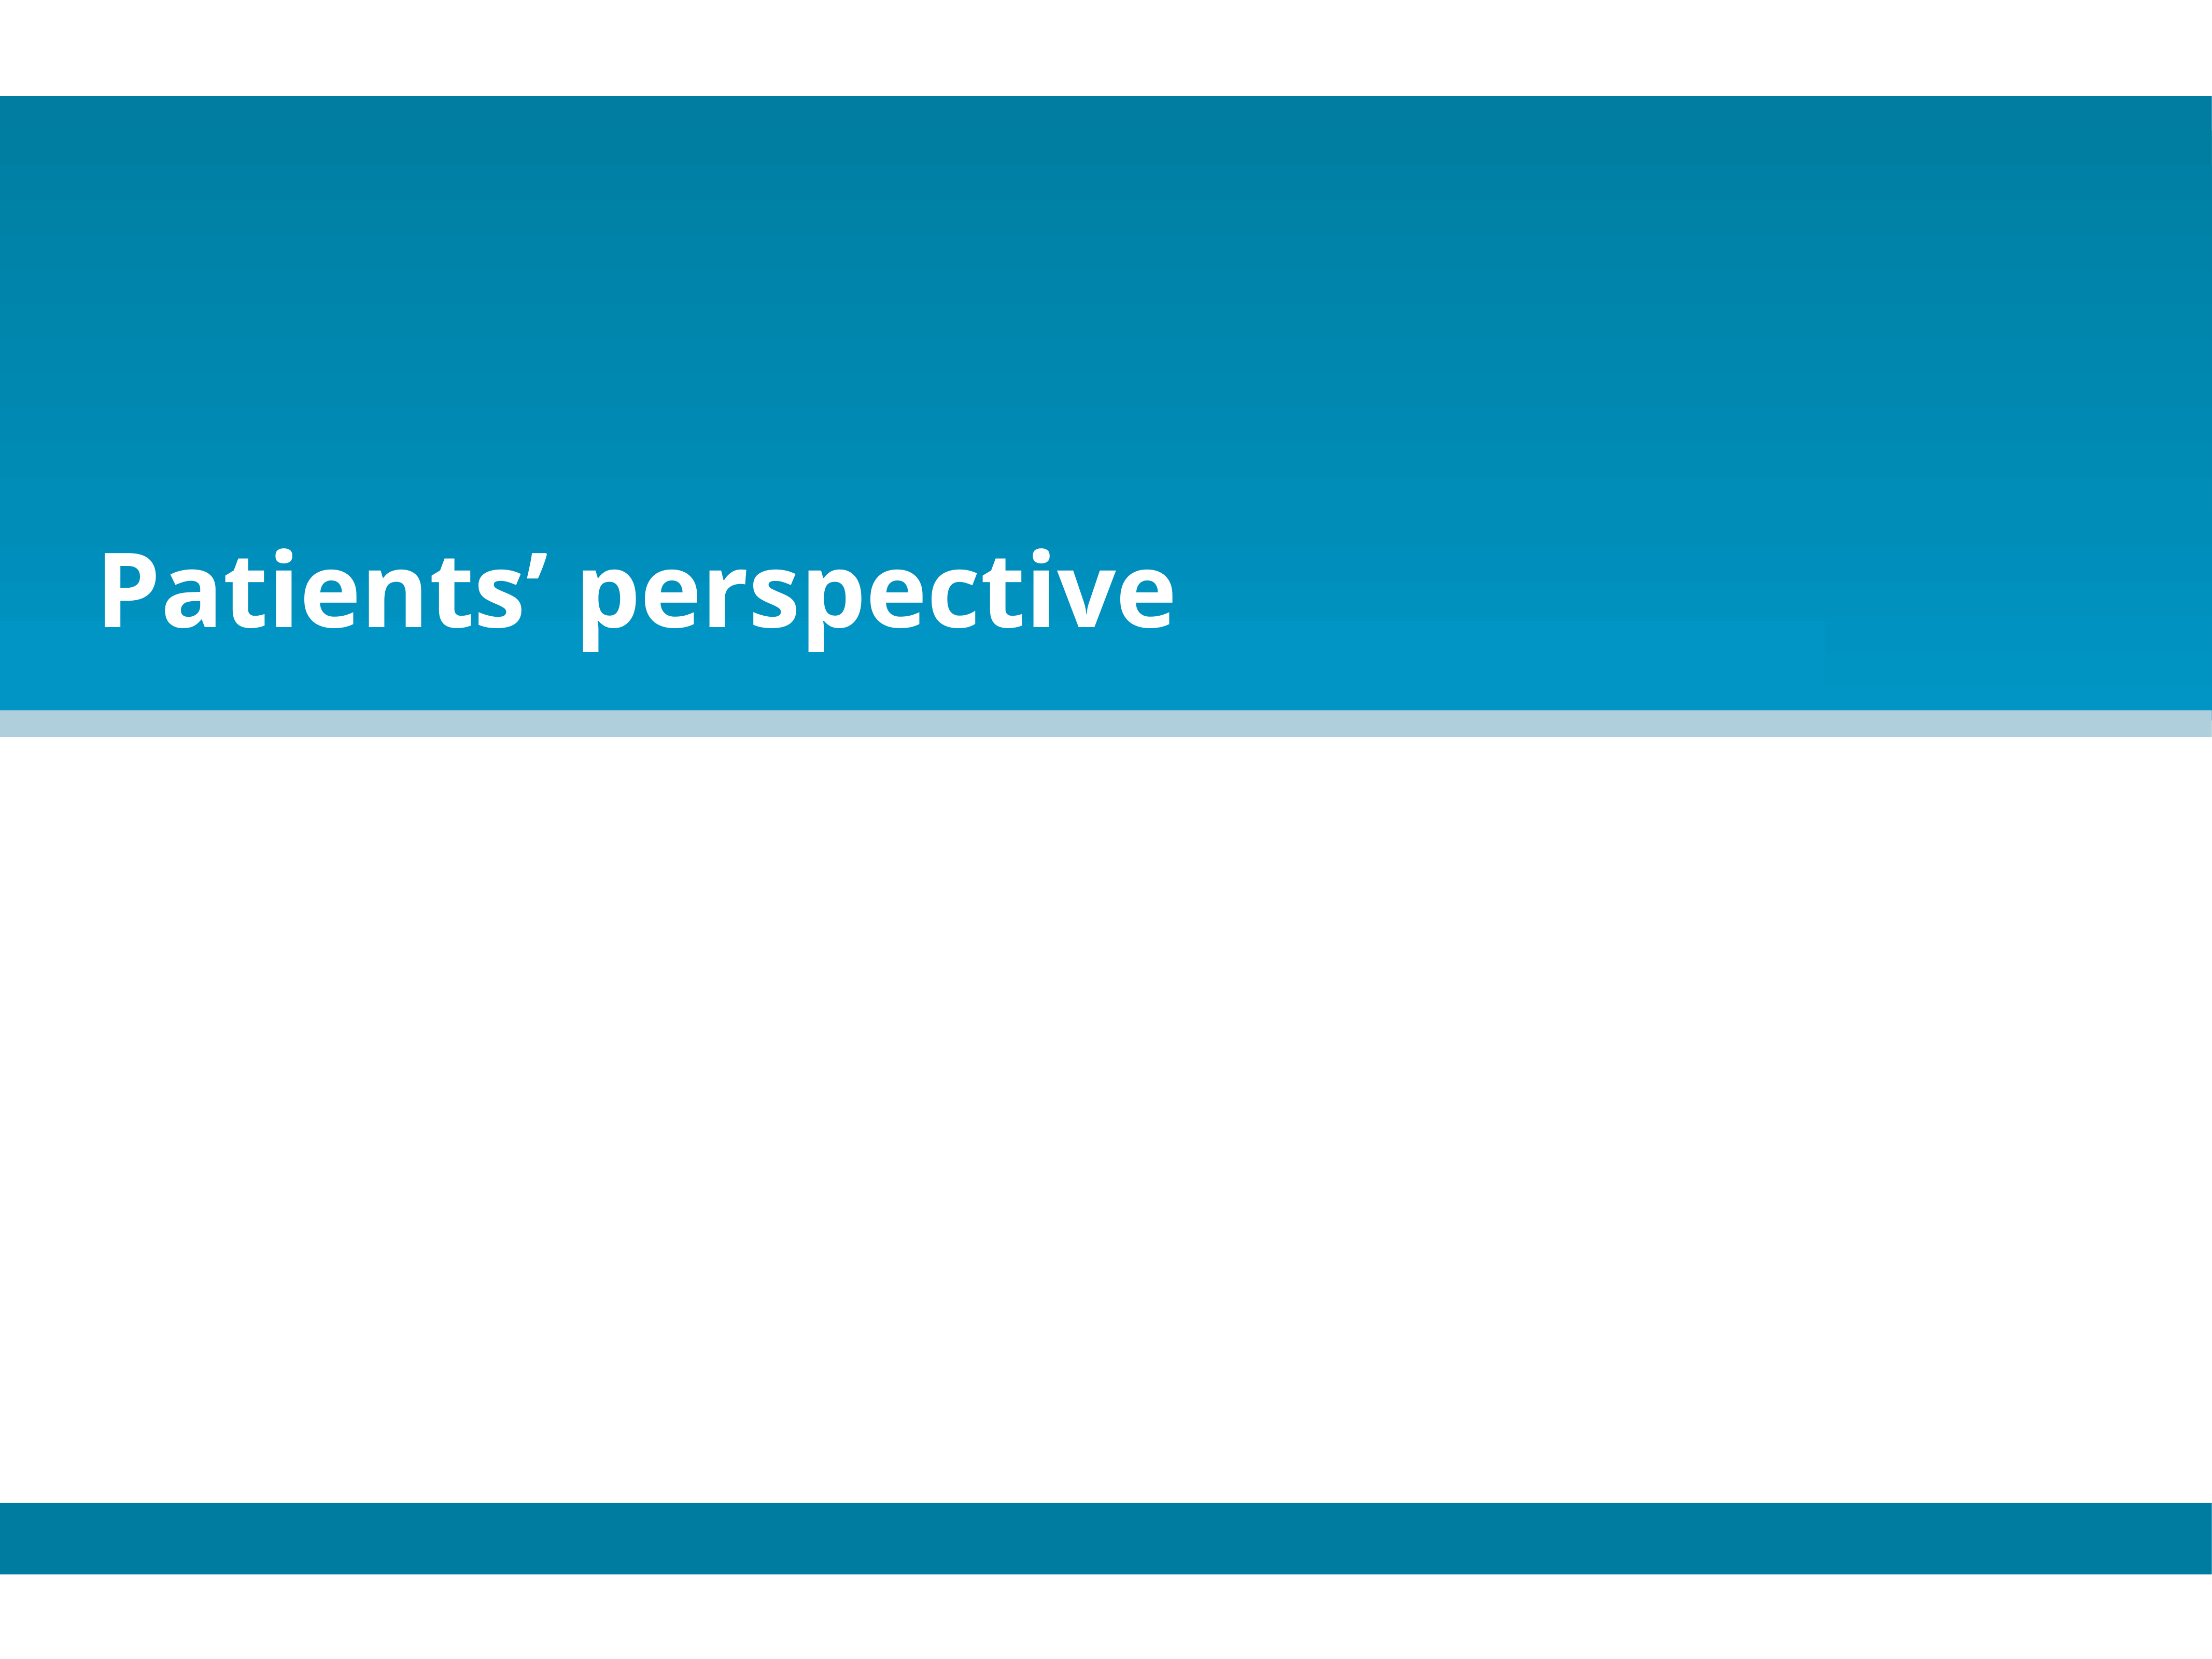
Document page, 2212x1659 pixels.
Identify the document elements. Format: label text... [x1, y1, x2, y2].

title Patients’ perspective [88, 294, 1740, 655]
